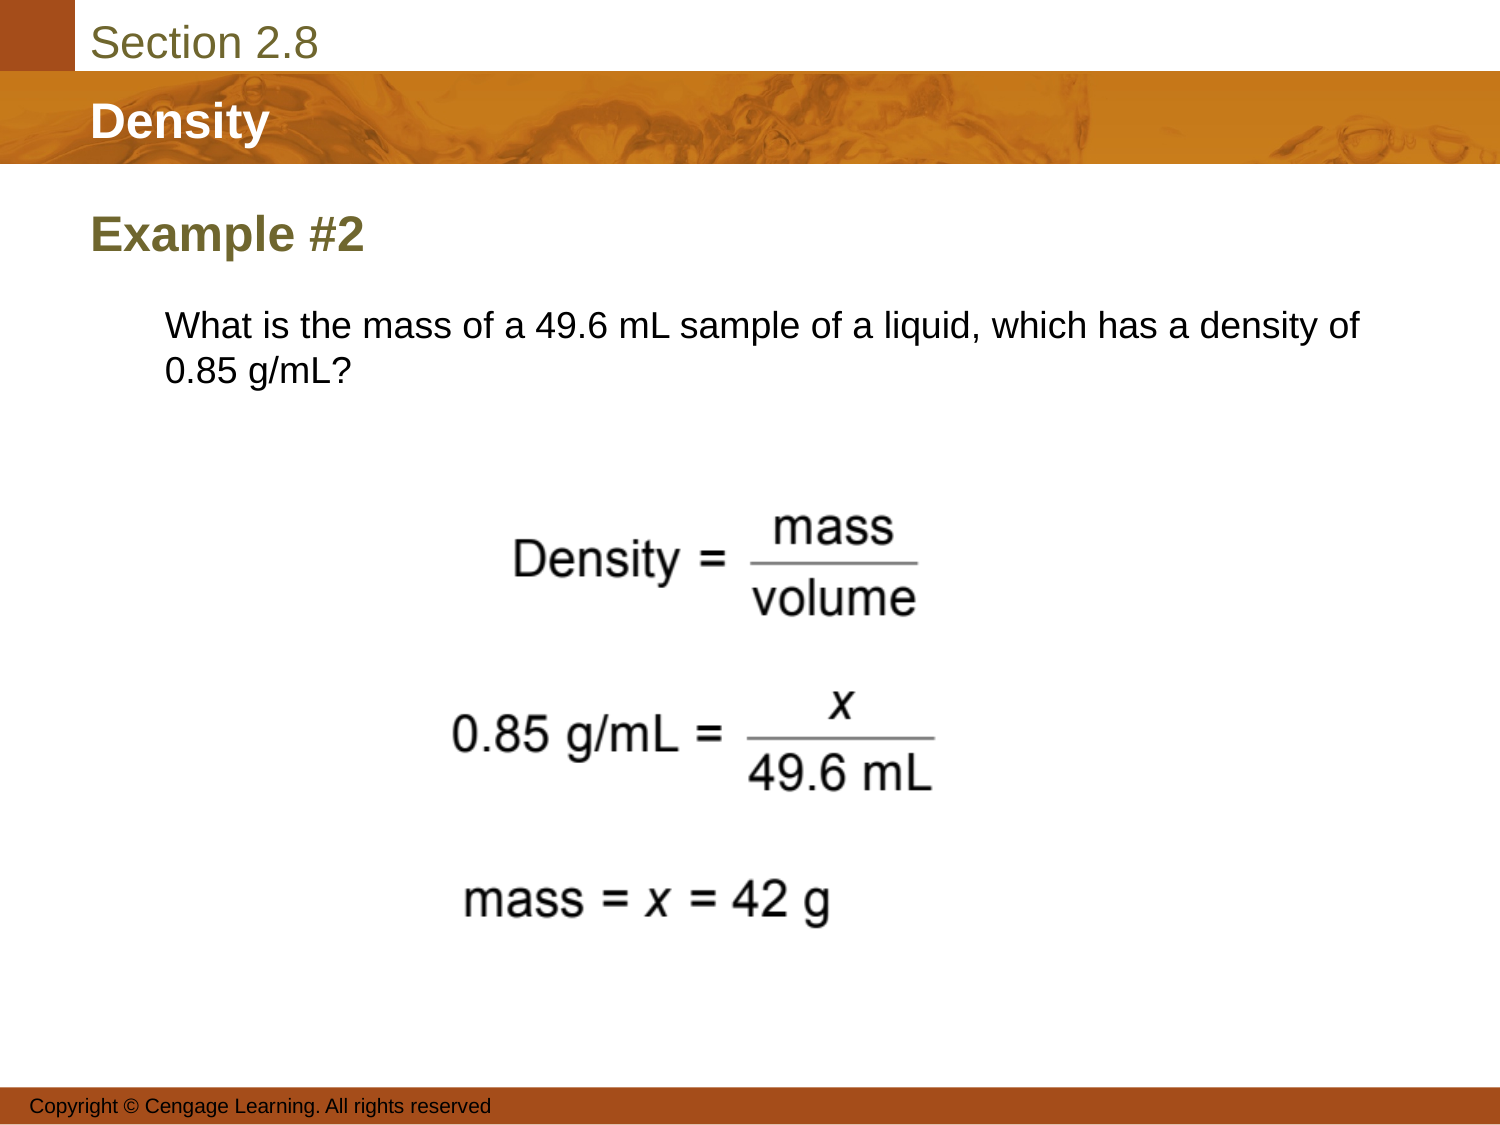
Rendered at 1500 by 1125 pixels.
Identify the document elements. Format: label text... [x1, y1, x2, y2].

text_box What is the mass of a 49.6 mL sample of a liquid, which has a density of 0.85 g/mL? [74, 293, 1425, 399]
footer Copyright © Cengage Learning. All rights reserved [14, 1085, 977, 1124]
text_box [462, 874, 830, 934]
picture [0, 71, 1500, 164]
title Example #2 [75, 187, 1425, 275]
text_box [449, 674, 937, 794]
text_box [512, 499, 921, 619]
